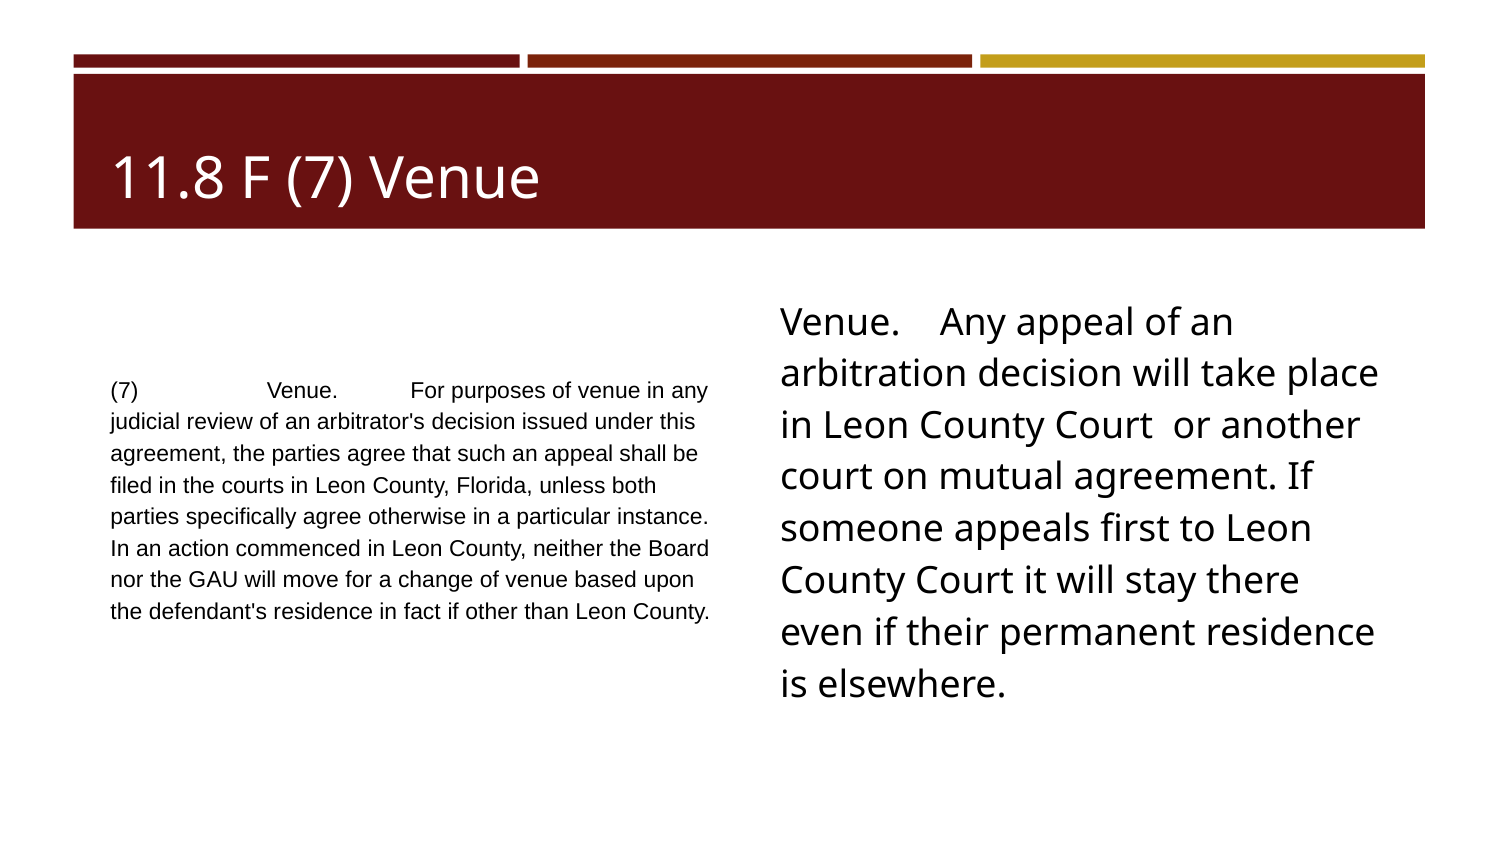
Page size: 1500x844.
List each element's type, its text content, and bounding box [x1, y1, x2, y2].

list Venue. Any appeal of an arbitration decision will take place in Leon County Court or another court on mutual agreement. If someone appeals first to Leon County Court it will stay there even if their permanent residence is elsewhere. [765, 274, 1406, 722]
list (7) Venue. For purposes of venue in any judicial review of an arbitrator's decision issued under this agreement, the parties agree that such an appeal shall be filed in the courts in Leon County, Florida, unless both parties specifically agree otherwise in a particular instance. In an action commenced in Leon County, neither the Board nor the GAU will move for a change of venue based upon the defendant's residence in fact if other than Leon County. [95, 274, 735, 722]
title 11.8 F (7) Venue [95, 84, 1406, 218]
